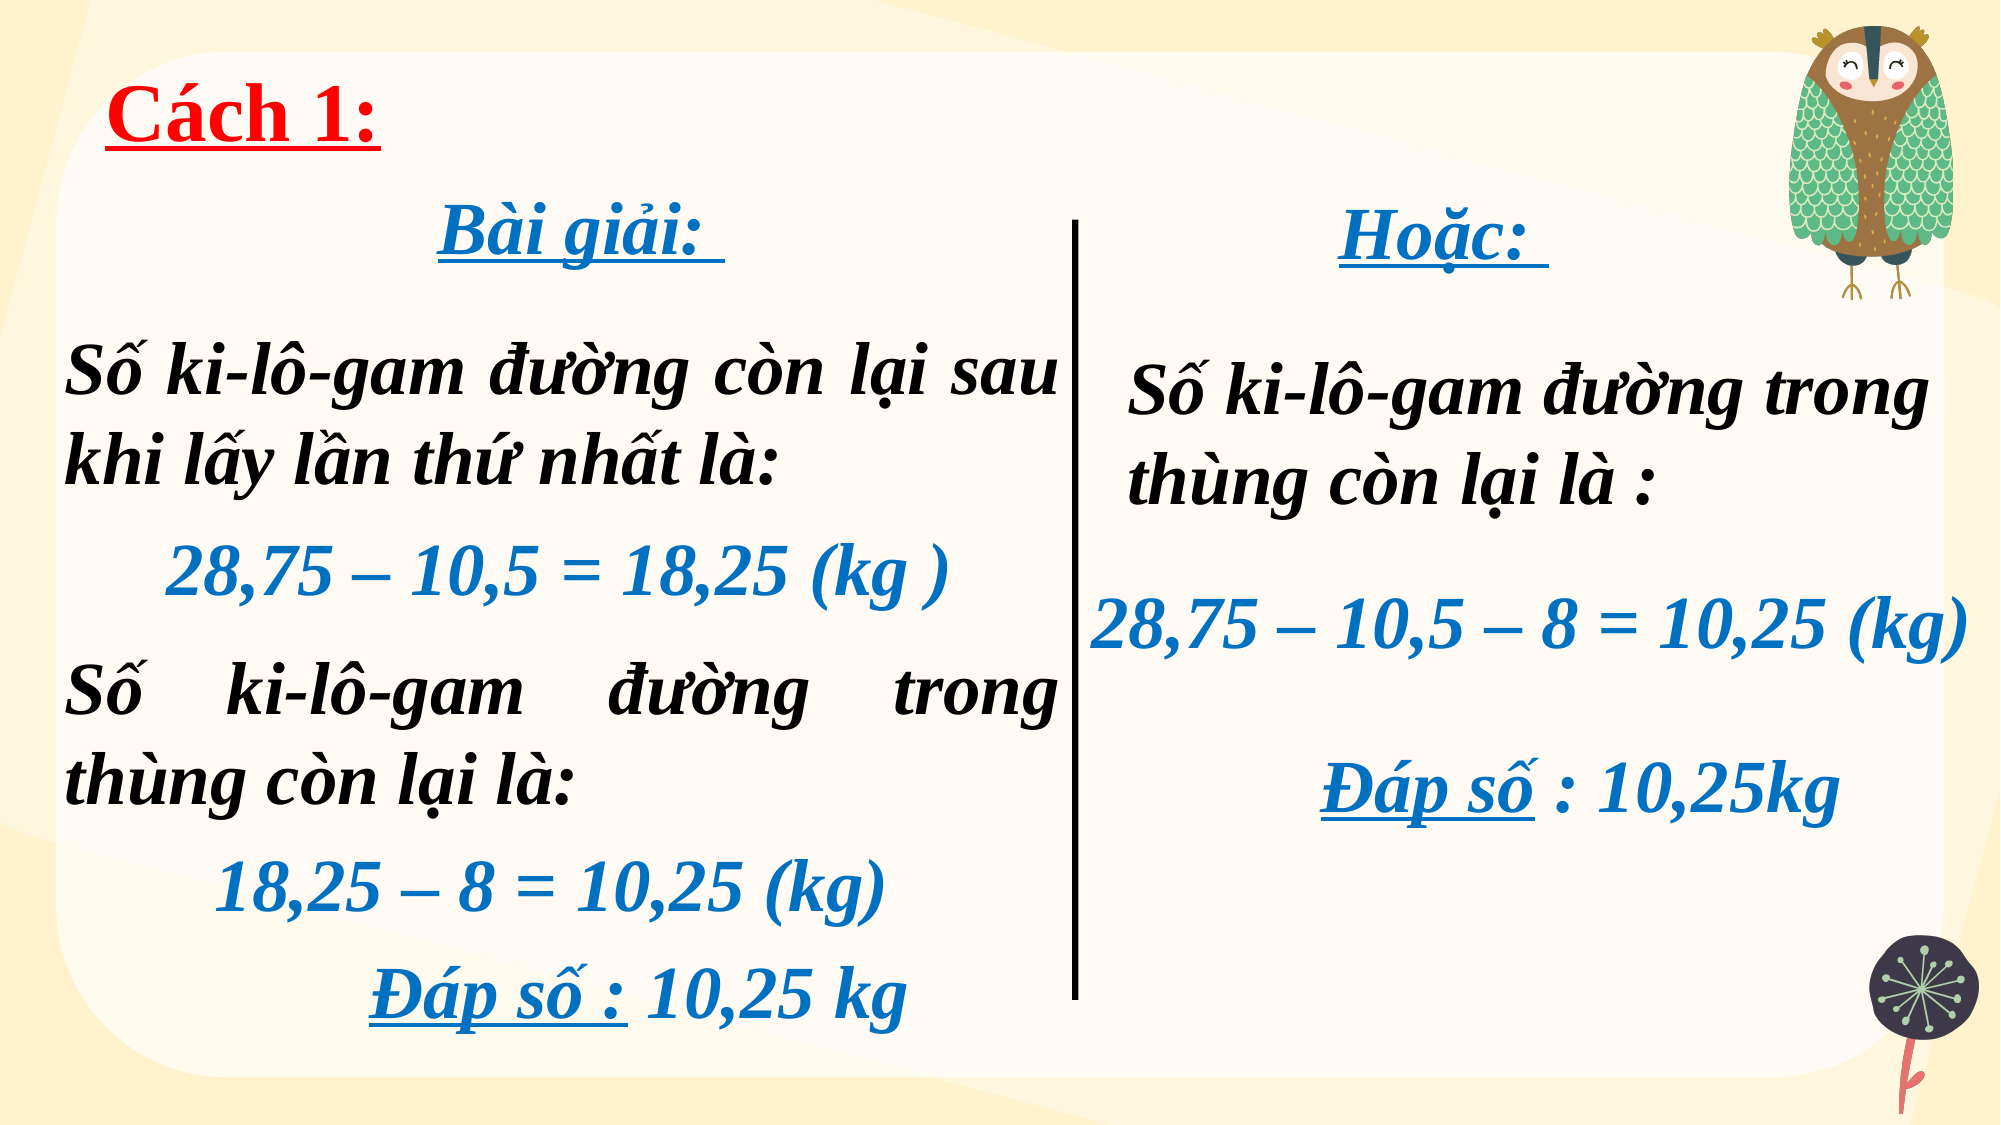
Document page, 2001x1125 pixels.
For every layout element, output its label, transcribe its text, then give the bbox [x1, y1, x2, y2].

picture [1788, 26, 1953, 301]
text_box 28,75 – 10,5 – 8 = 10,25 (kg) [1076, 565, 1997, 671]
text_box Số ki-lô-gam đường còn lại sau khi lấy lần thứ nhất là: [50, 311, 1075, 507]
text_box Đáp số : 10,25 kg [285, 936, 993, 1042]
text_box Đáp số : 10,25kg [1237, 730, 1925, 836]
picture [1868, 935, 1979, 1114]
text_box Bài giải: [375, 172, 788, 277]
text_box 18,25 – 8 = 10,25 (kg) [126, 828, 977, 934]
text_box 28,75 – 10,5 = 18,25 (kg ) [126, 513, 993, 618]
text_box Hoặc: [1237, 177, 1650, 282]
text_box [1069, 49, 1783, 240]
text_box Số ki-lô-gam đường trong thùng còn lại là: [50, 631, 1075, 827]
text_box [54, 845, 930, 1080]
text_box Cách 1: [90, 50, 410, 166]
text_box 28,75 – 10,5 – 8 = 10,25 (kg) [1066, 565, 1075, 671]
text_box Số ki-lô-gam đường trong thùng còn lại là : [1112, 332, 2000, 528]
text_box [0, 0, 2000, 1125]
